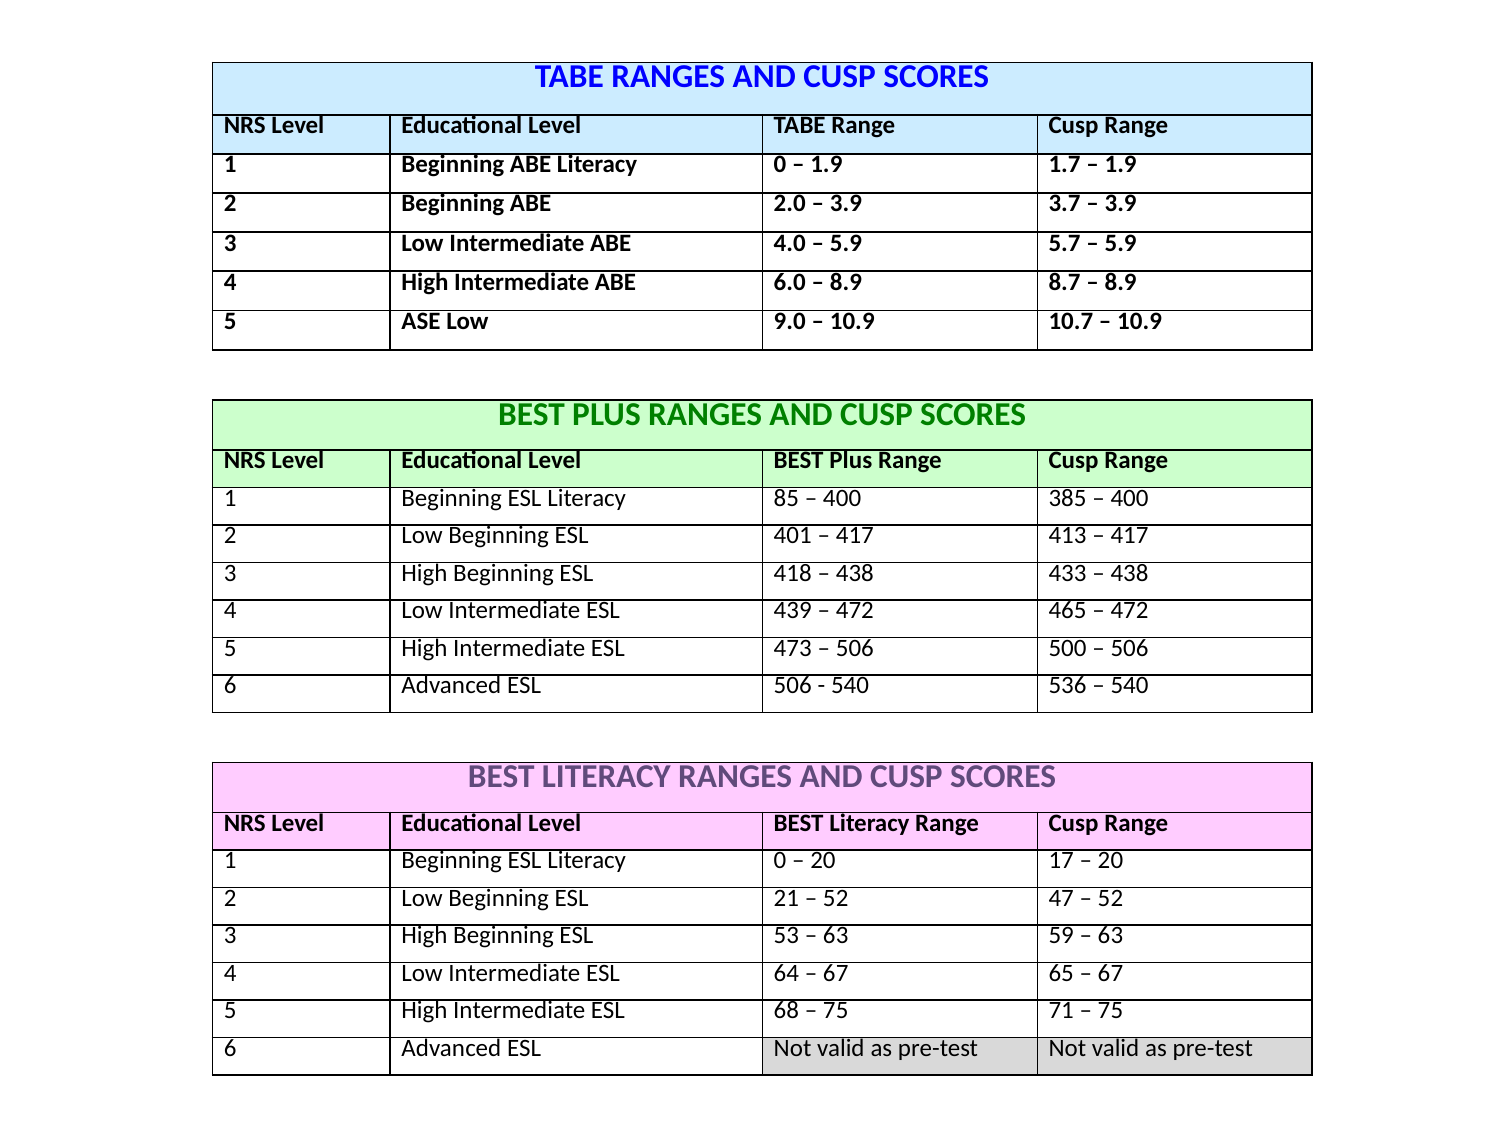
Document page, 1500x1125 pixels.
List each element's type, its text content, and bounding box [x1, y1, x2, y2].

table_cell 2 [213, 888, 389, 924]
table_cell 3 [213, 233, 389, 270]
table_cell 71 – 75 [1038, 1001, 1311, 1037]
table_cell 4 [213, 601, 389, 637]
table_cell 413 – 417 [1038, 526, 1311, 562]
table_cell 1 [213, 155, 389, 192]
table_cell Beginning ESL Literacy [391, 851, 762, 887]
table_cell 500 – 506 [1038, 638, 1311, 674]
table_cell High Intermediate ABE [391, 272, 762, 310]
table_cell 5 [213, 638, 389, 674]
table_cell Beginning ABE [391, 194, 762, 231]
table_cell 473 – 506 [763, 638, 1037, 674]
table_cell 465 – 472 [1038, 601, 1311, 637]
table_cell Beginning ESL Literacy [391, 488, 762, 524]
table_cell High Beginning ESL [391, 926, 762, 962]
table_cell 418 – 438 [763, 563, 1037, 599]
table_cell 385 – 400 [1038, 488, 1311, 524]
table_cell 6 [213, 1038, 389, 1074]
table_cell 0 – 1.9 [763, 155, 1037, 192]
table_cell Low Beginning ESL [391, 526, 762, 562]
table_cell 4 [213, 963, 389, 999]
table_cell 59 – 63 [1038, 926, 1311, 962]
table_cell BEST Literacy Range [763, 813, 1037, 849]
table_cell NRS Level [213, 116, 389, 153]
table_cell 4.0 – 5.9 [763, 233, 1037, 270]
table_cell NRS Level [213, 451, 389, 487]
table_cell TABE Range [763, 116, 1037, 153]
table_cell Cusp Range [1038, 116, 1311, 153]
table_cell 536 – 540 [1038, 676, 1311, 712]
table_cell 21 – 52 [763, 888, 1037, 924]
table_cell 1 [213, 851, 389, 887]
table_cell 439 – 472 [763, 601, 1037, 637]
table_cell ASE Low [391, 311, 762, 349]
table_cell 9.0 – 10.9 [763, 311, 1037, 349]
table_cell NRS Level [213, 813, 389, 849]
table_cell 64 – 67 [763, 963, 1037, 999]
table_header BEST LITERACY RANGES AND CUSP SCORES [213, 763, 1311, 812]
table_cell Low Intermediate ESL [391, 963, 762, 999]
table_cell 3 [213, 563, 389, 599]
table_header BEST PLUS RANGES AND CUSP SCORES [213, 401, 1311, 449]
table_cell 47 – 52 [1038, 888, 1311, 924]
table_cell Low Beginning ESL [391, 888, 762, 924]
table_cell 5.7 – 5.9 [1038, 233, 1311, 270]
table_cell Cusp Range [1038, 451, 1311, 487]
table_cell 10.7 – 10.9 [1038, 311, 1311, 349]
table_cell 5 [213, 1001, 389, 1037]
table_cell Educational Level [391, 116, 762, 153]
table_cell 6 [213, 676, 389, 712]
table_cell 8.7 – 8.9 [1038, 272, 1311, 310]
table_cell Low Intermediate ESL [391, 601, 762, 637]
table_cell 85 – 400 [763, 488, 1037, 524]
table_cell BEST Plus Range [763, 451, 1037, 487]
table_cell 2 [213, 194, 389, 231]
table_cell 506 - 540 [763, 676, 1037, 712]
table_cell Advanced ESL [391, 1038, 762, 1074]
table_cell 3.7 – 3.9 [1038, 194, 1311, 231]
table_cell Low Intermediate ABE [391, 233, 762, 270]
table_cell 4 [213, 272, 389, 310]
table_cell High Beginning ESL [391, 563, 762, 599]
table_cell 6.0 – 8.9 [763, 272, 1037, 310]
table_cell Educational Level [391, 813, 762, 849]
table_cell Not valid as pre-test [763, 1038, 1037, 1074]
table_cell Advanced ESL [391, 676, 762, 712]
table_cell 17 – 20 [1038, 851, 1311, 887]
table_cell 1 [213, 488, 389, 524]
table_cell 1.7 – 1.9 [1038, 155, 1311, 192]
table_cell 2 [213, 526, 389, 562]
table_cell Cusp Range [1038, 813, 1311, 849]
table_cell High Intermediate ESL [391, 638, 762, 674]
table_cell 68 – 75 [763, 1001, 1037, 1037]
table_cell 401 – 417 [763, 526, 1037, 562]
table_cell 0 – 20 [763, 851, 1037, 887]
table_cell Educational Level [391, 451, 762, 487]
table_cell Not valid as pre-test [1038, 1038, 1311, 1074]
table_cell 2.0 – 3.9 [763, 194, 1037, 231]
table_cell 65 – 67 [1038, 963, 1311, 999]
table_cell 3 [213, 926, 389, 962]
table_cell 5 [213, 311, 389, 349]
table_cell 433 – 438 [1038, 563, 1311, 599]
table_cell 53 – 63 [763, 926, 1037, 962]
table_cell Beginning ABE Literacy [391, 155, 762, 192]
table_cell High Intermediate ESL [391, 1001, 762, 1037]
table_header TABE RANGES AND CUSP SCORES [213, 63, 1311, 114]
